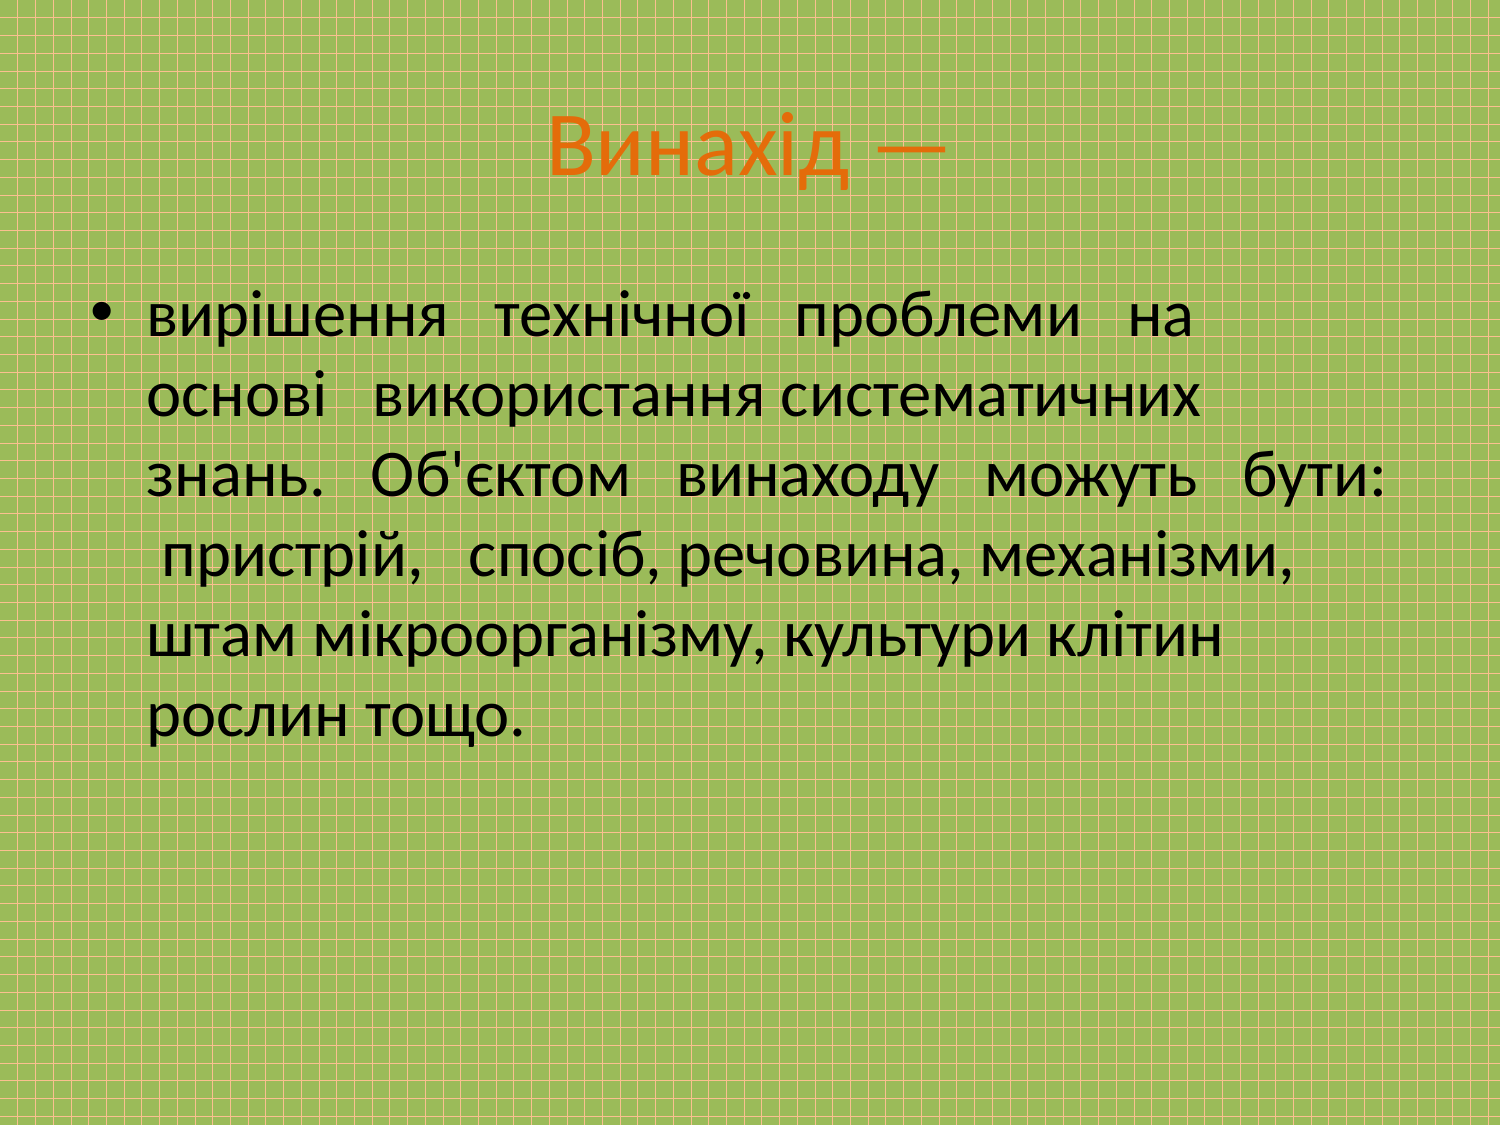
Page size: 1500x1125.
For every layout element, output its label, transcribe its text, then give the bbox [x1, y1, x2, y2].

list вирішення технічної проблеми на основі використання систематичних знань. Об'єктом винаходу можуть бути: пристрій, спосіб, речовина, механізми, штам мікроорганізму, культури клітин рослин тощо. [75, 262, 1425, 1005]
title Винахід — [75, 45, 1425, 233]
